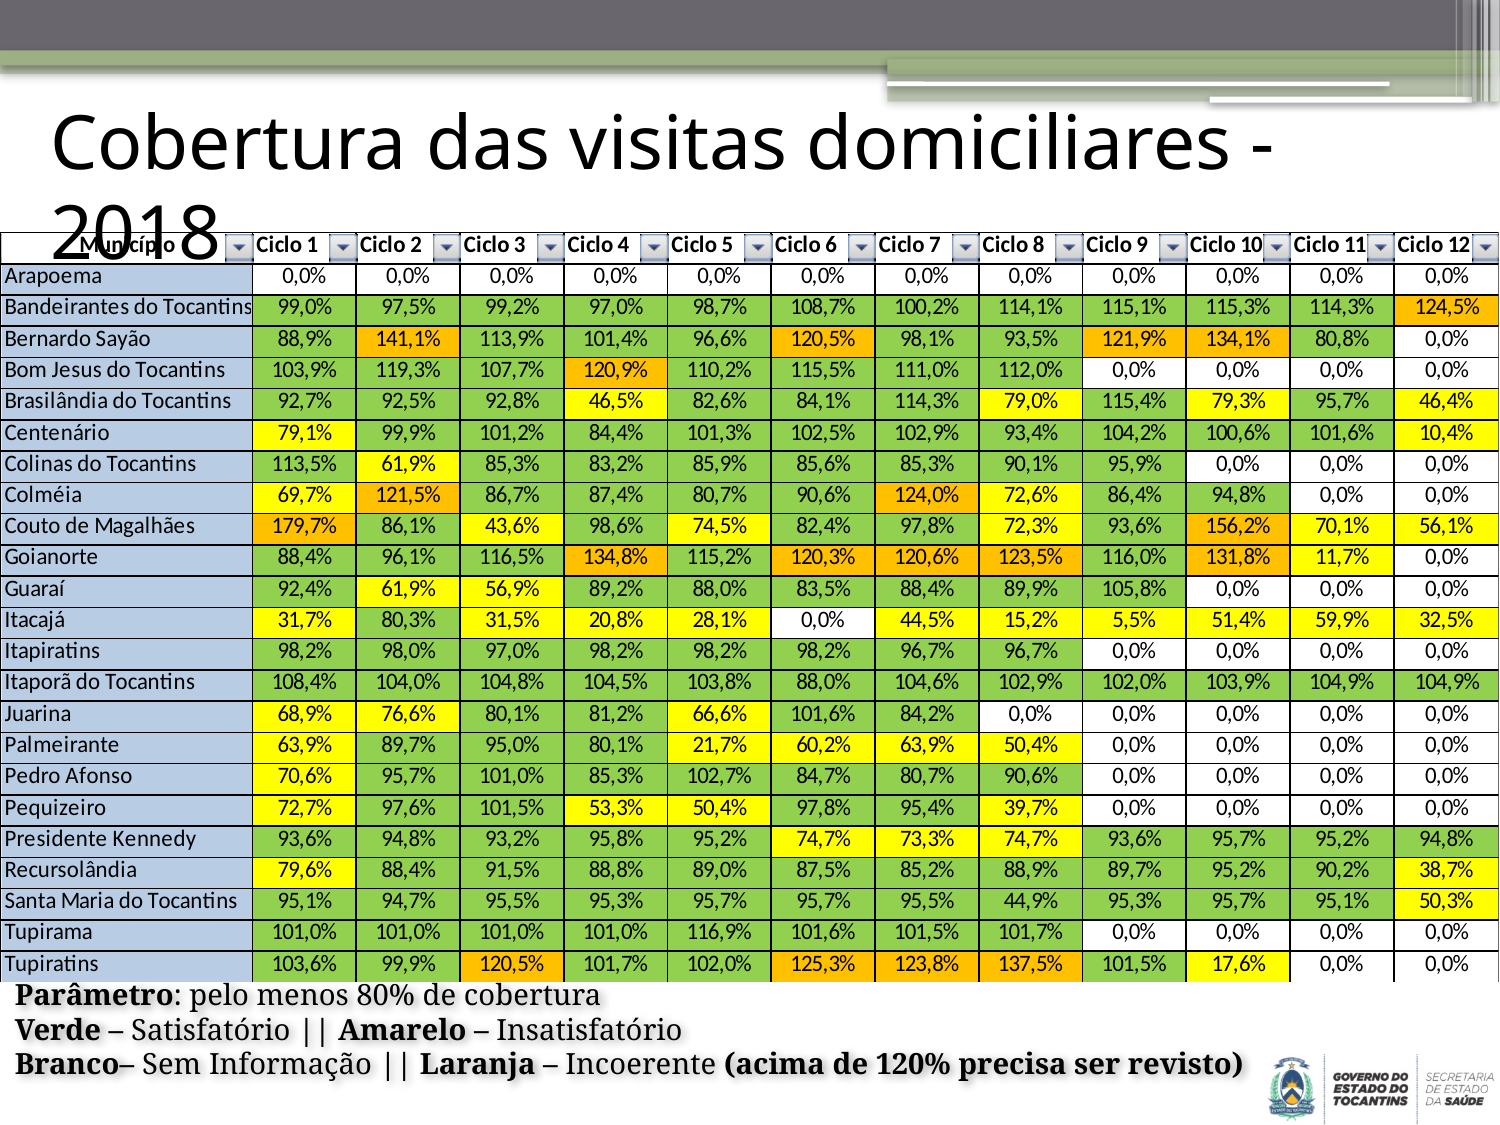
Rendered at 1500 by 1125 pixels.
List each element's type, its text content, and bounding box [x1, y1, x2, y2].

text_box Parâmetro: pelo menos 80% de cobertura Verde – Satisfatório || Amarelo – Insatisfatório Branco– Sem Informação || Laranja – Incoerente (acima de 120% precisa ser revisto) [0, 992, 1377, 1123]
title Cobertura das visitas domiciliares - 2018 [35, 70, 1459, 228]
picture [1263, 1052, 1499, 1125]
picture [0, 231, 1500, 984]
